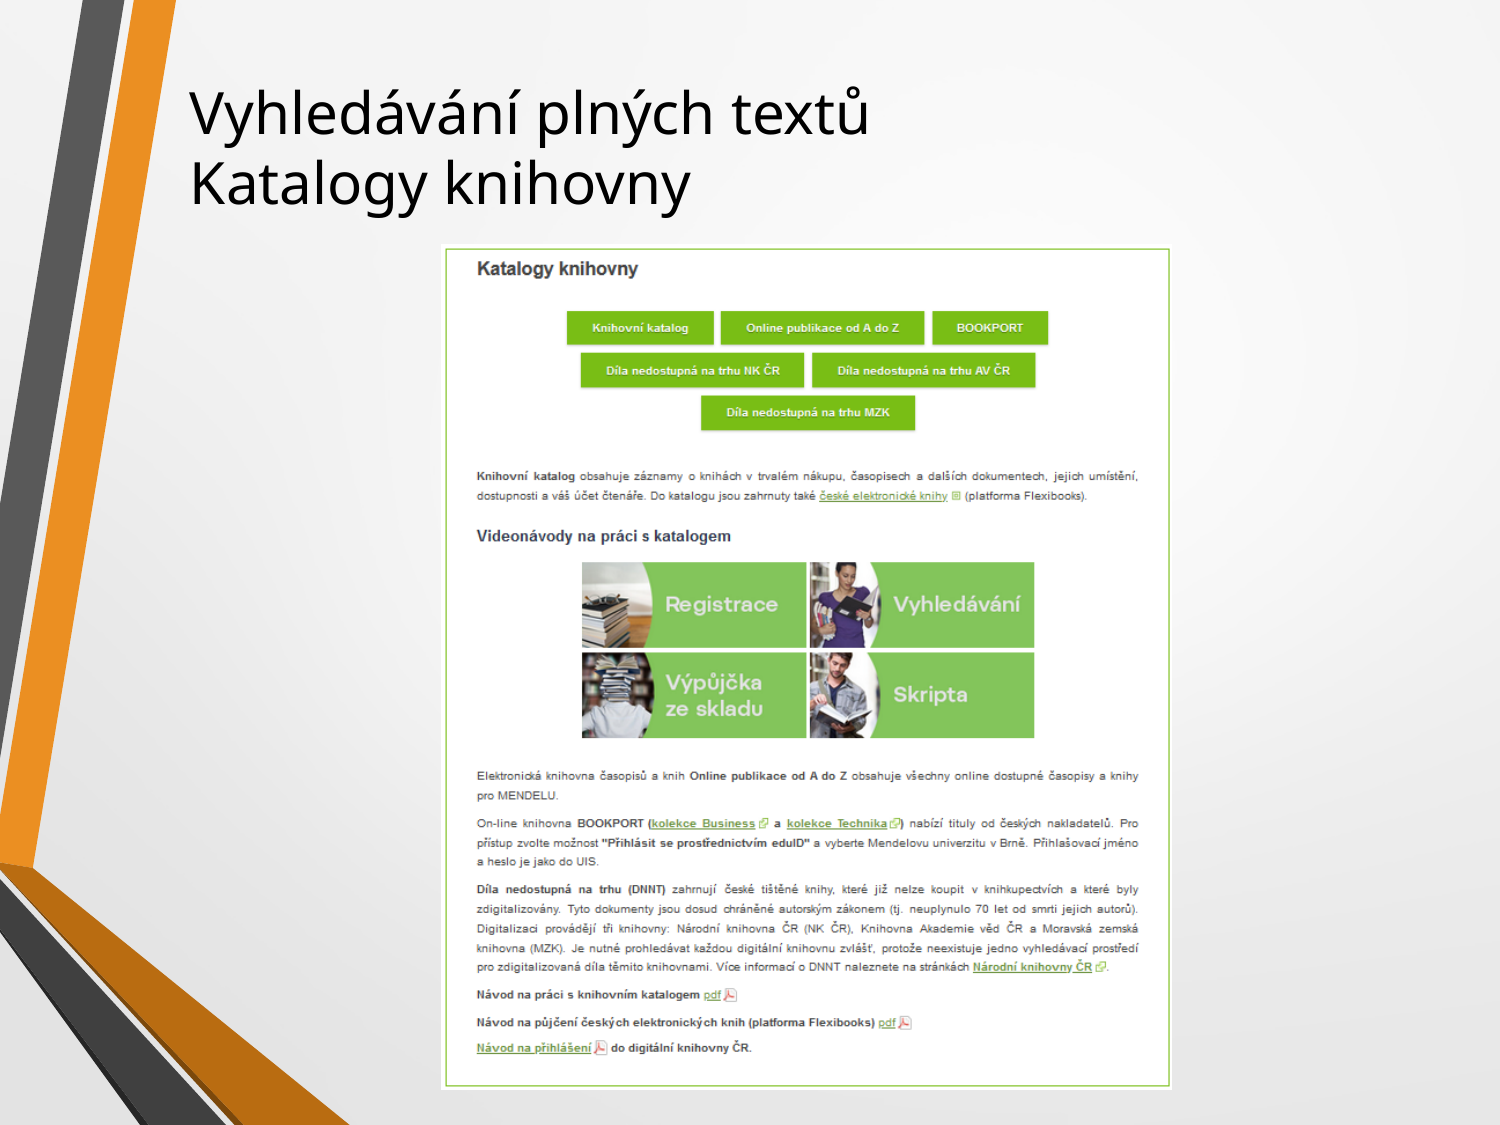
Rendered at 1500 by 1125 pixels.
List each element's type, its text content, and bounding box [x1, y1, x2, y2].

title Vyhledávání plných textů Katalogy knihovny [174, 75, 1439, 217]
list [441, 244, 1173, 1090]
